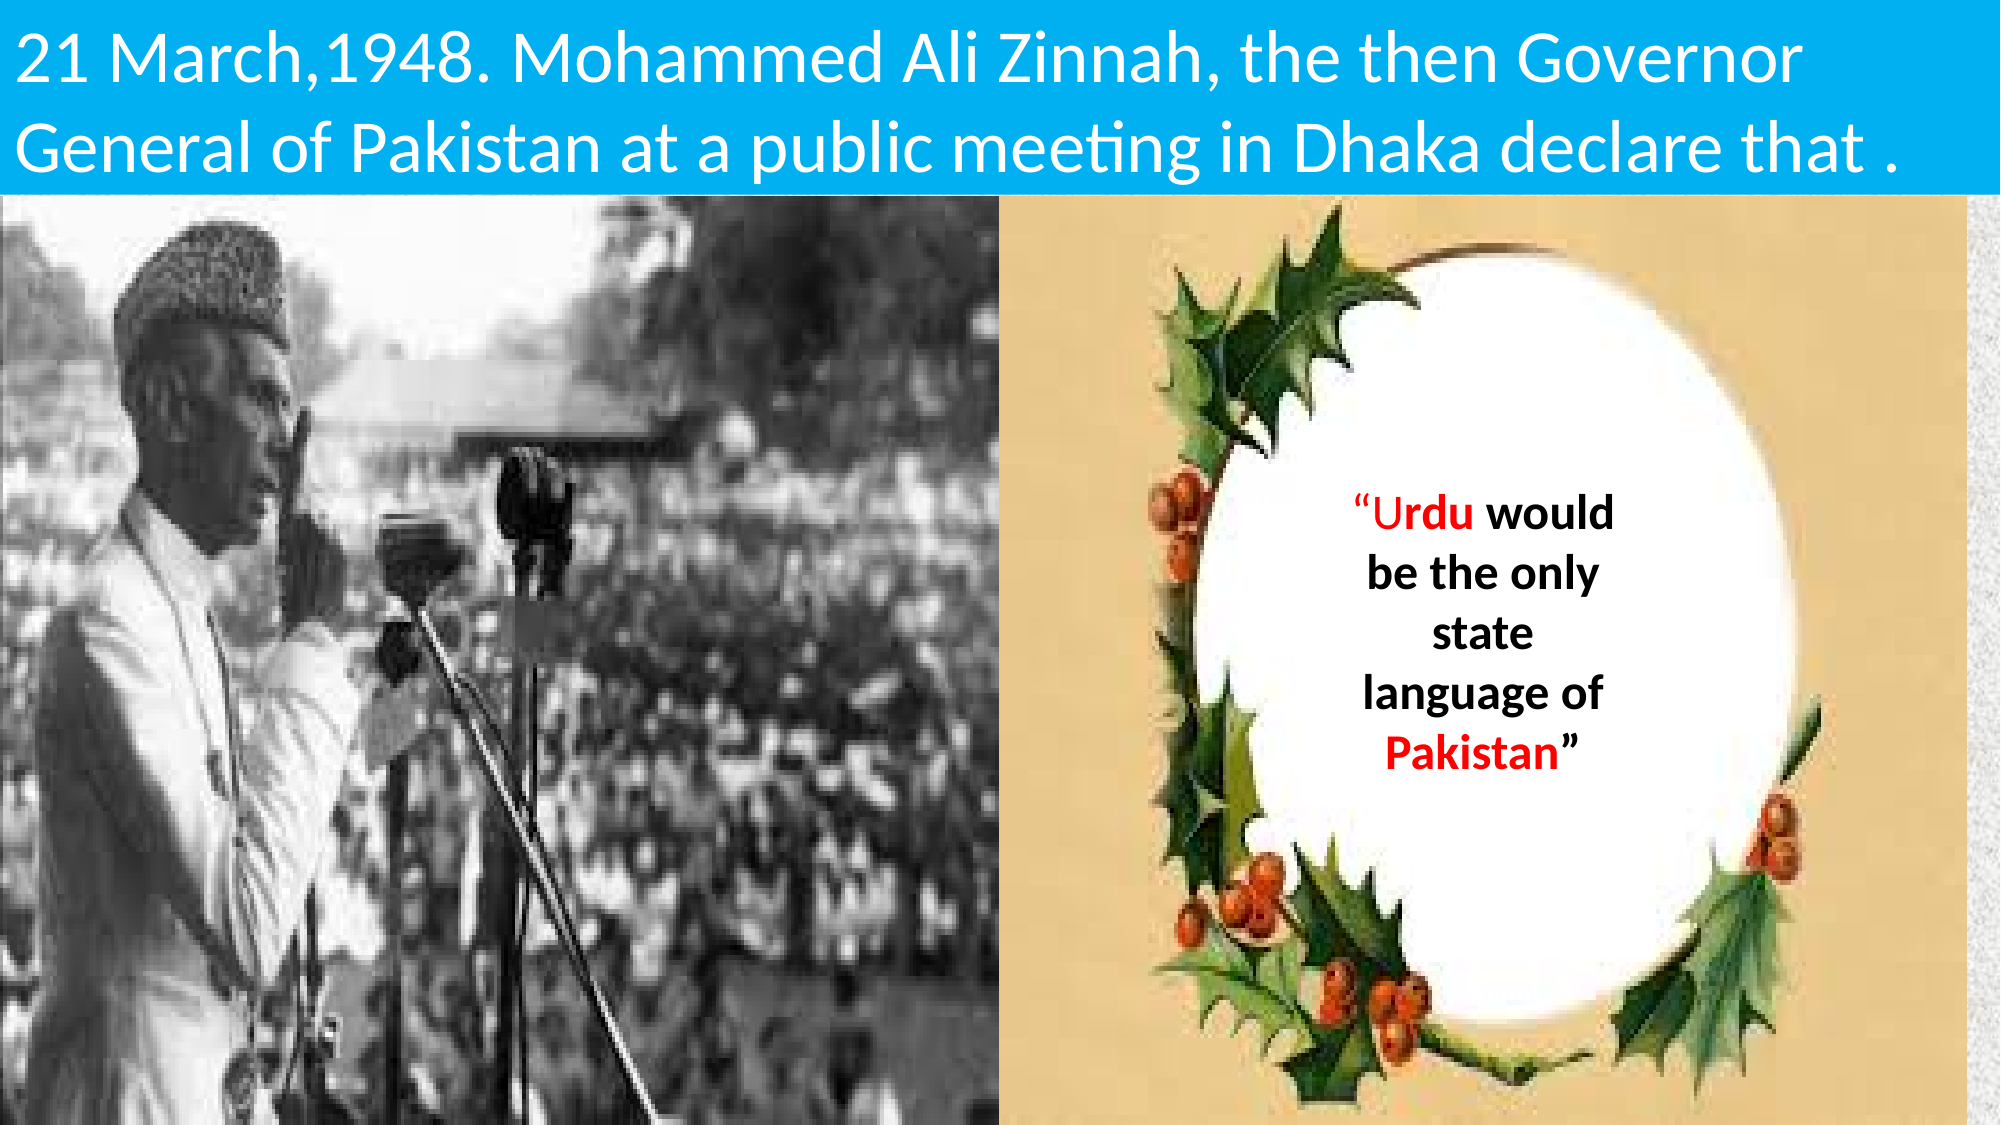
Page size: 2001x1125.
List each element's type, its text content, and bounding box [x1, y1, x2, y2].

text_box 21 March,1948. Mohammed Ali Zinnah, the then Governor General of Pakistan at a public meeting in Dhaka declare that . [0, 0, 2000, 195]
picture [0, 195, 2001, 1125]
